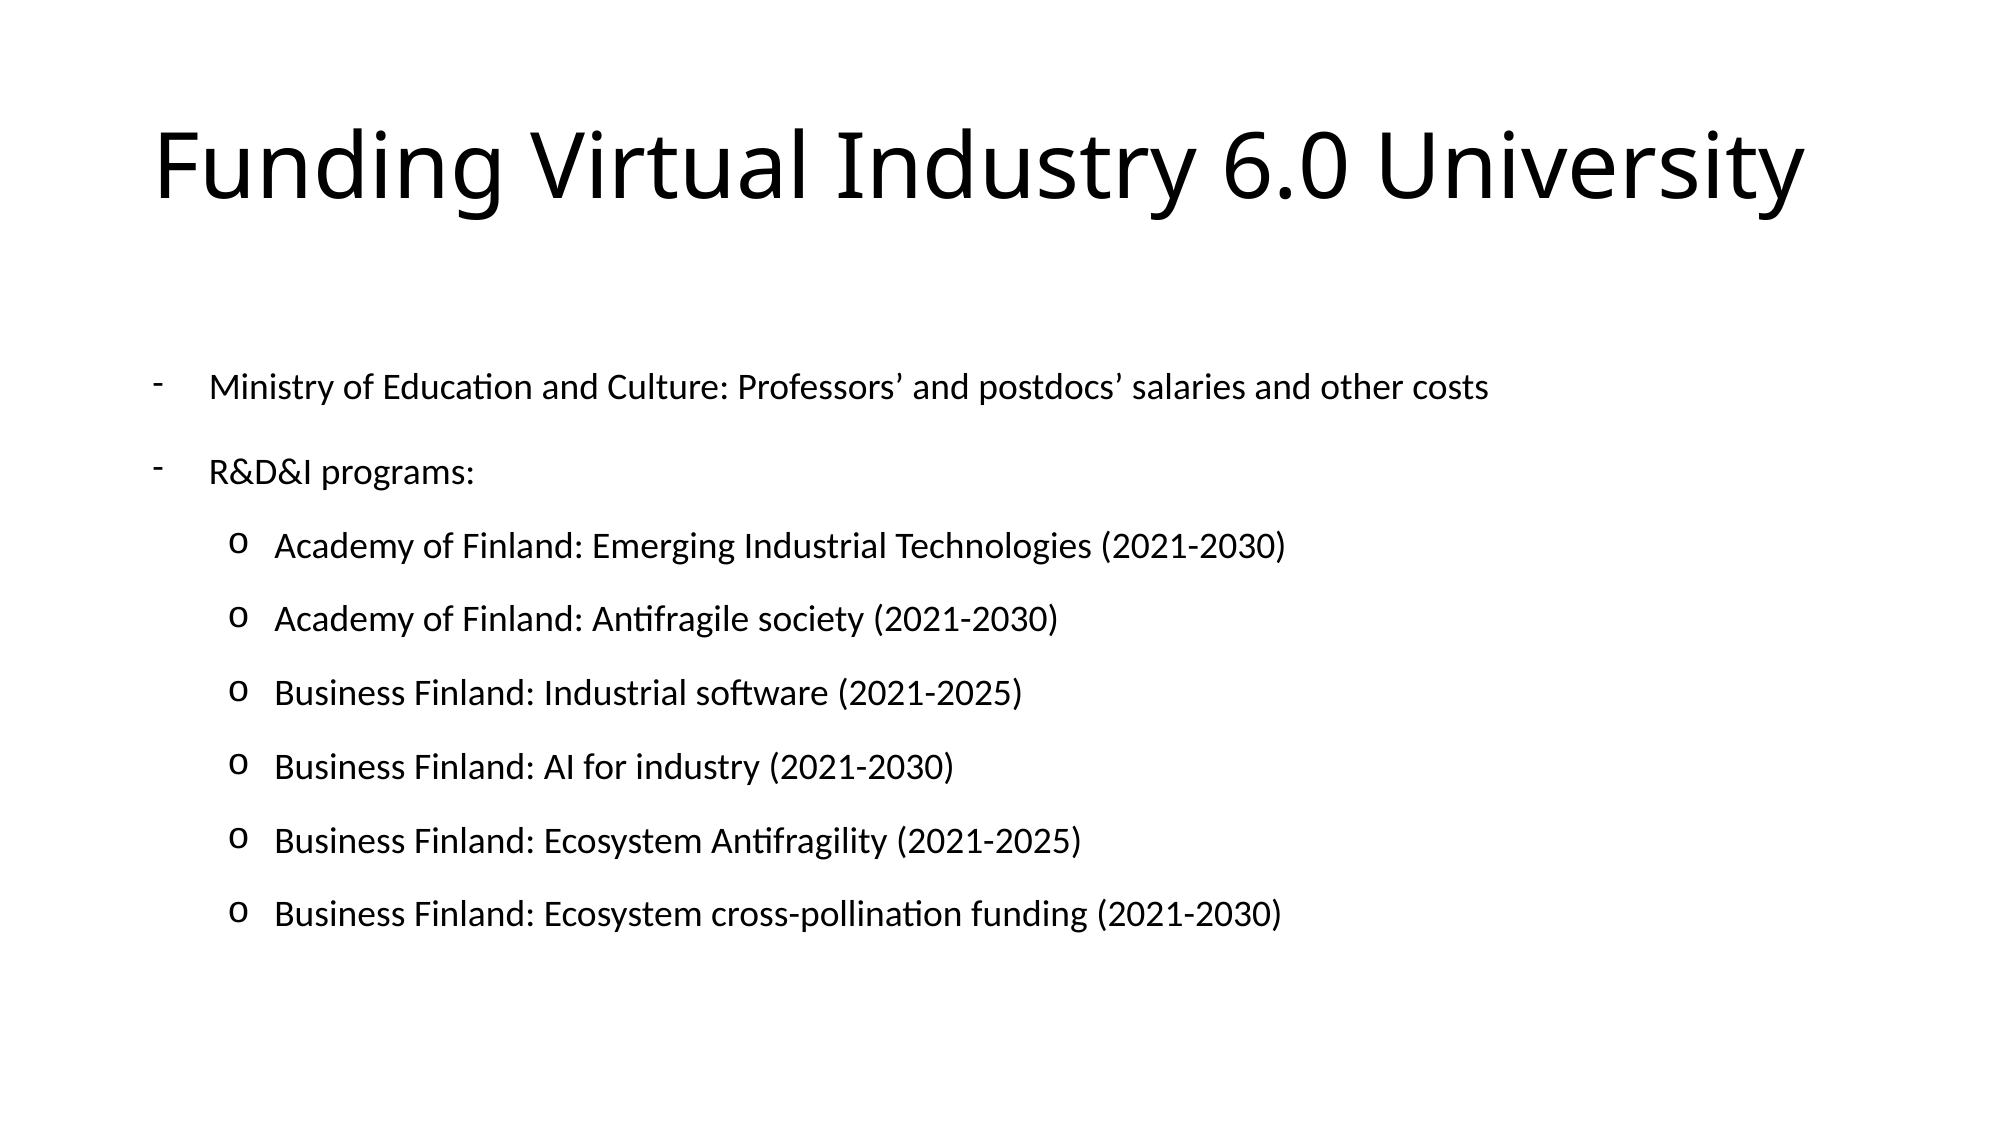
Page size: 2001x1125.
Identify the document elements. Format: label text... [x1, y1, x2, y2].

title Funding Virtual Industry 6.0 University [137, 59, 1863, 278]
list Ministry of Education and Culture: Professors’ and postdocs’ salaries and other costs R&D&I programs: Academy of Finland: Emerging Industrial Technologies (2021-2030) Academy of Finland: Antifragile society (2021-2030) Business Finland: Industrial software (2021-2025) Business Finland: AI for industry (2021-2030) Business Finland: Ecosystem Antifragility (2021-2025) Business Finland: Ecosystem cross-pollination funding (2021-2030) [137, 299, 1863, 1014]
